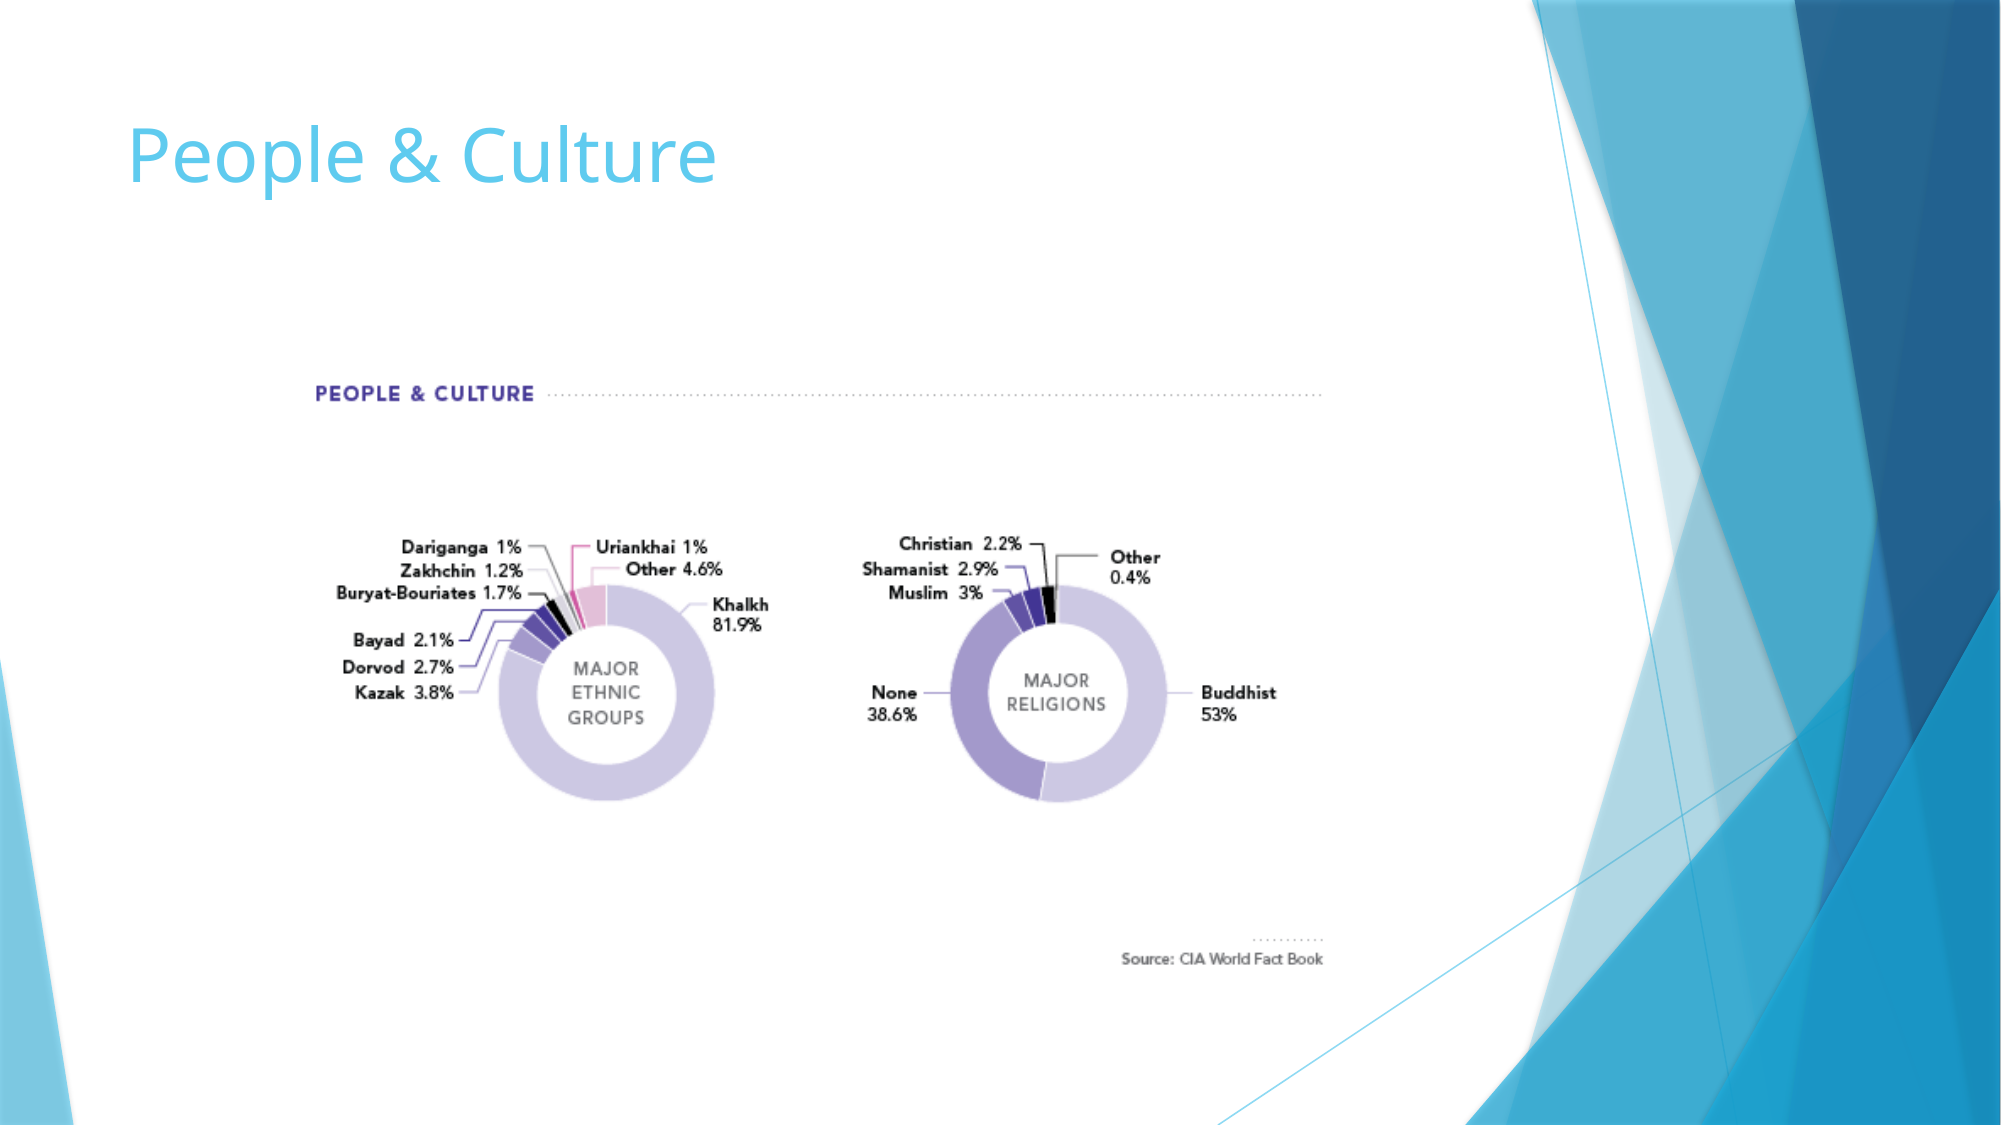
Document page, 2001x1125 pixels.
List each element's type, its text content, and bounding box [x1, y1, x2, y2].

title People & Culture [111, 99, 1522, 317]
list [282, 353, 1350, 992]
